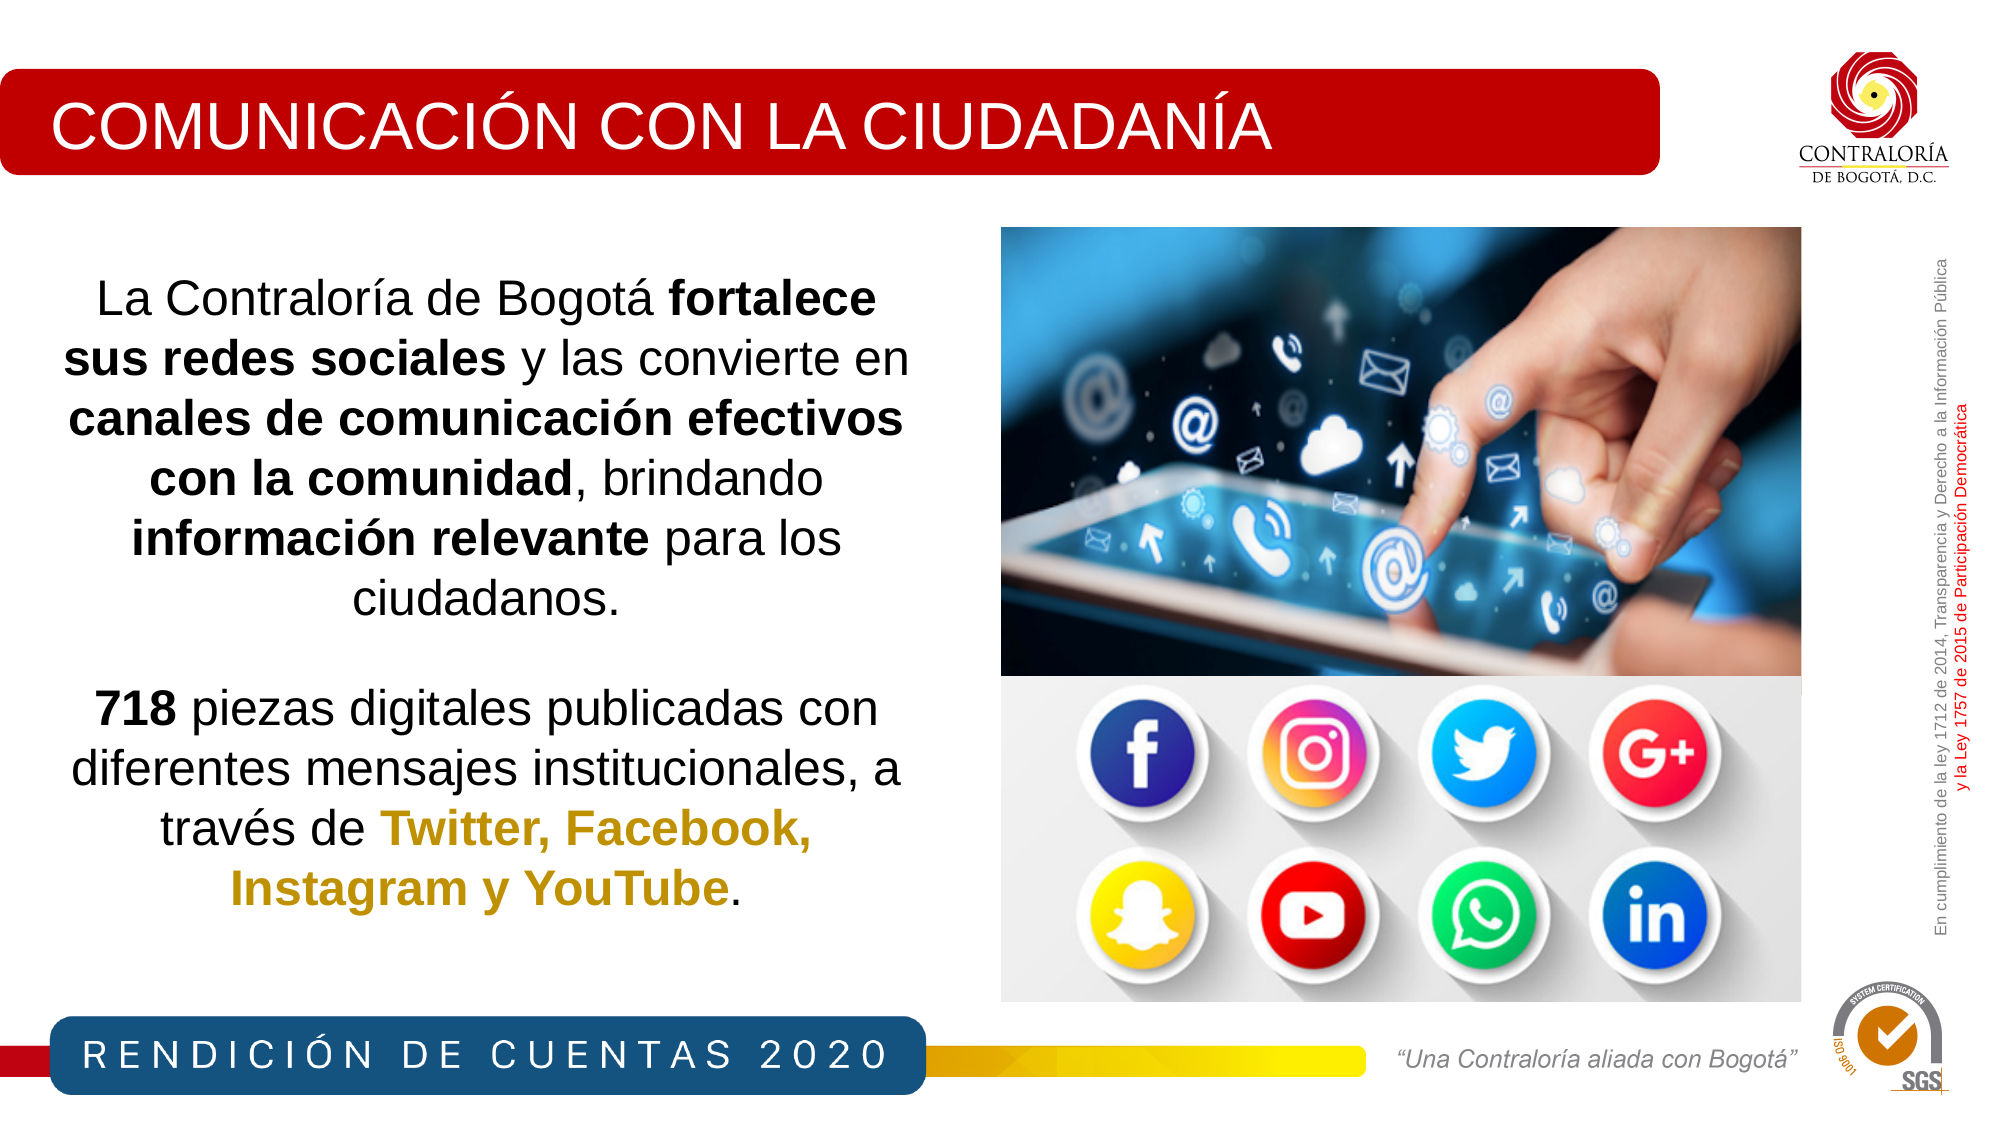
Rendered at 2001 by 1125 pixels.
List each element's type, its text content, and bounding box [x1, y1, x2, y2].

text_box La Contraloría de Bogotá fortalece sus redes sociales y las convierte en canales de comunicación efectivos con la comunidad, brindando información relevante para los ciudadanos. 718 piezas digitales publicadas con diferentes mensajes institucionales, a través de Twitter, Facebook, Instagram y YouTube. [37, 257, 937, 923]
text_box En cumplimiento de la ley 1712 de 2014, Transparencia y Derecho a la Información Pública y la Ley 1757 de 2015 de Participación Democrática [1922, 195, 1998, 1001]
text_box [0, 67, 1662, 177]
text_box COMUNICACIÓN CON LA CIUDADANÍA [35, 75, 1340, 171]
picture [0, 0, 2001, 1125]
